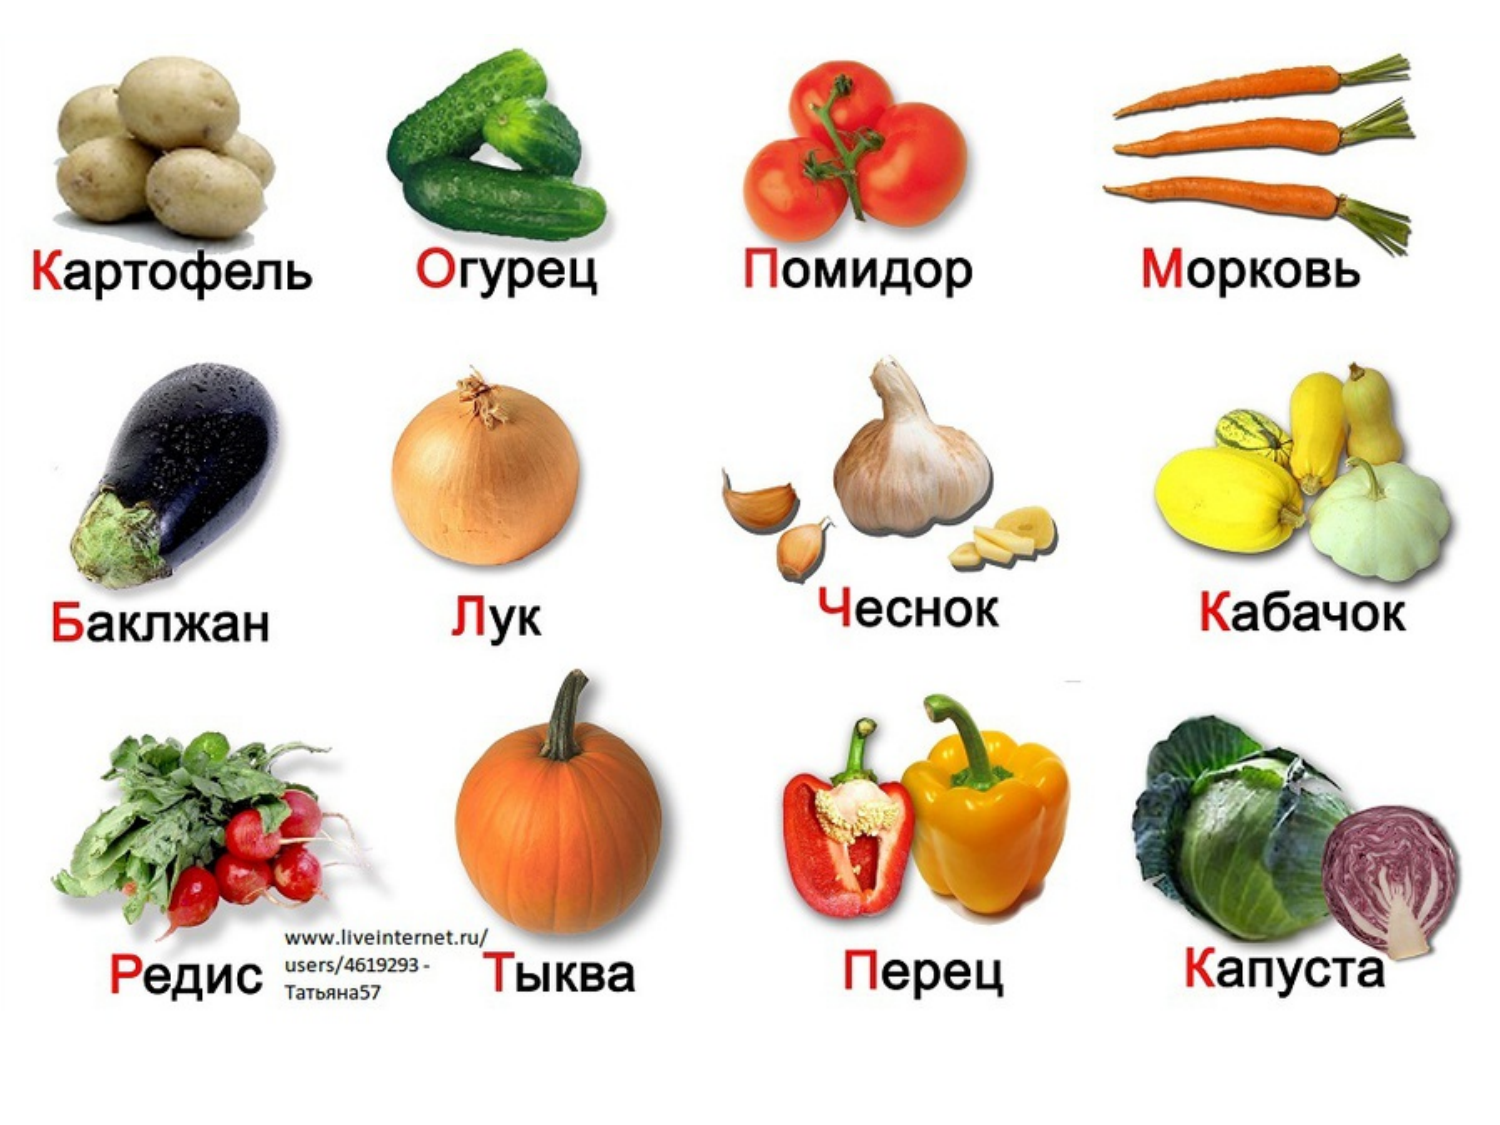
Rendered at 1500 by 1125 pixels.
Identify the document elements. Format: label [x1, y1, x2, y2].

picture [0, 34, 1500, 1027]
